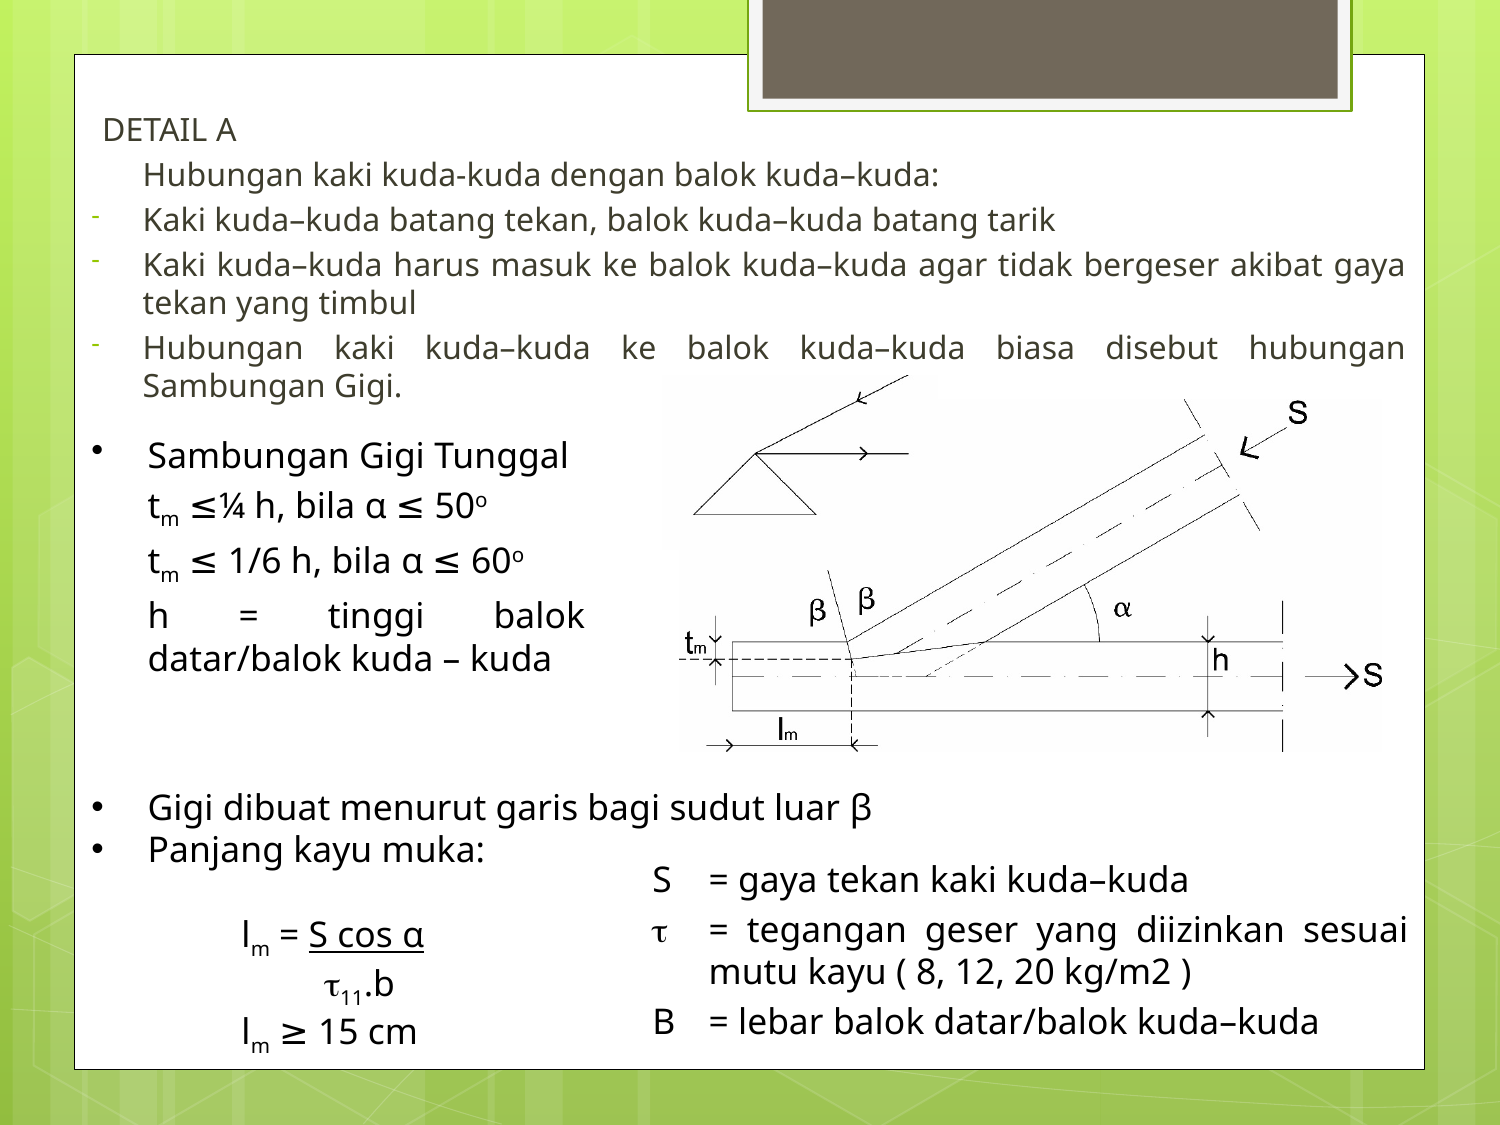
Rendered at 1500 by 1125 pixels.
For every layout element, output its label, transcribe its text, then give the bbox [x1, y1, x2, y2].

text_box Sambungan Gigi Tunggal tm ≤¼ h, bila α ≤ 50o tm ≤ 1/6 h, bila α ≤ 60o h = tinggi balok datar/balok kuda – kuda [76, 425, 600, 726]
picture [662, 374, 1382, 752]
list DETAIL A Hubungan kaki kuda-kuda dengan balok kuda–kuda: Kaki kuda–kuda batang tekan, balok kuda–kuda batang tarik Kaki kuda–kuda harus masuk ke balok kuda–kuda agar tidak bergeser akibat gaya tekan yang timbul Hubungan kaki kuda–kuda ke balok kuda–kuda biasa disebut hubungan Sambungan Gigi. [76, 101, 1424, 413]
text_box S = gaya tekan kaki kuda–kuda  = tegangan geser yang diizinkan sesuai mutu kayu ( 8, 12, 20 kg/m2 ) B = lebar balok datar/balok kuda–kuda [637, 849, 1424, 1058]
text_box Gigi dibuat menurut garis bagi sudut luar β Panjang kayu muka: lm = S cos α 11.b lm ≥ 15 cm [76, 777, 1500, 1065]
